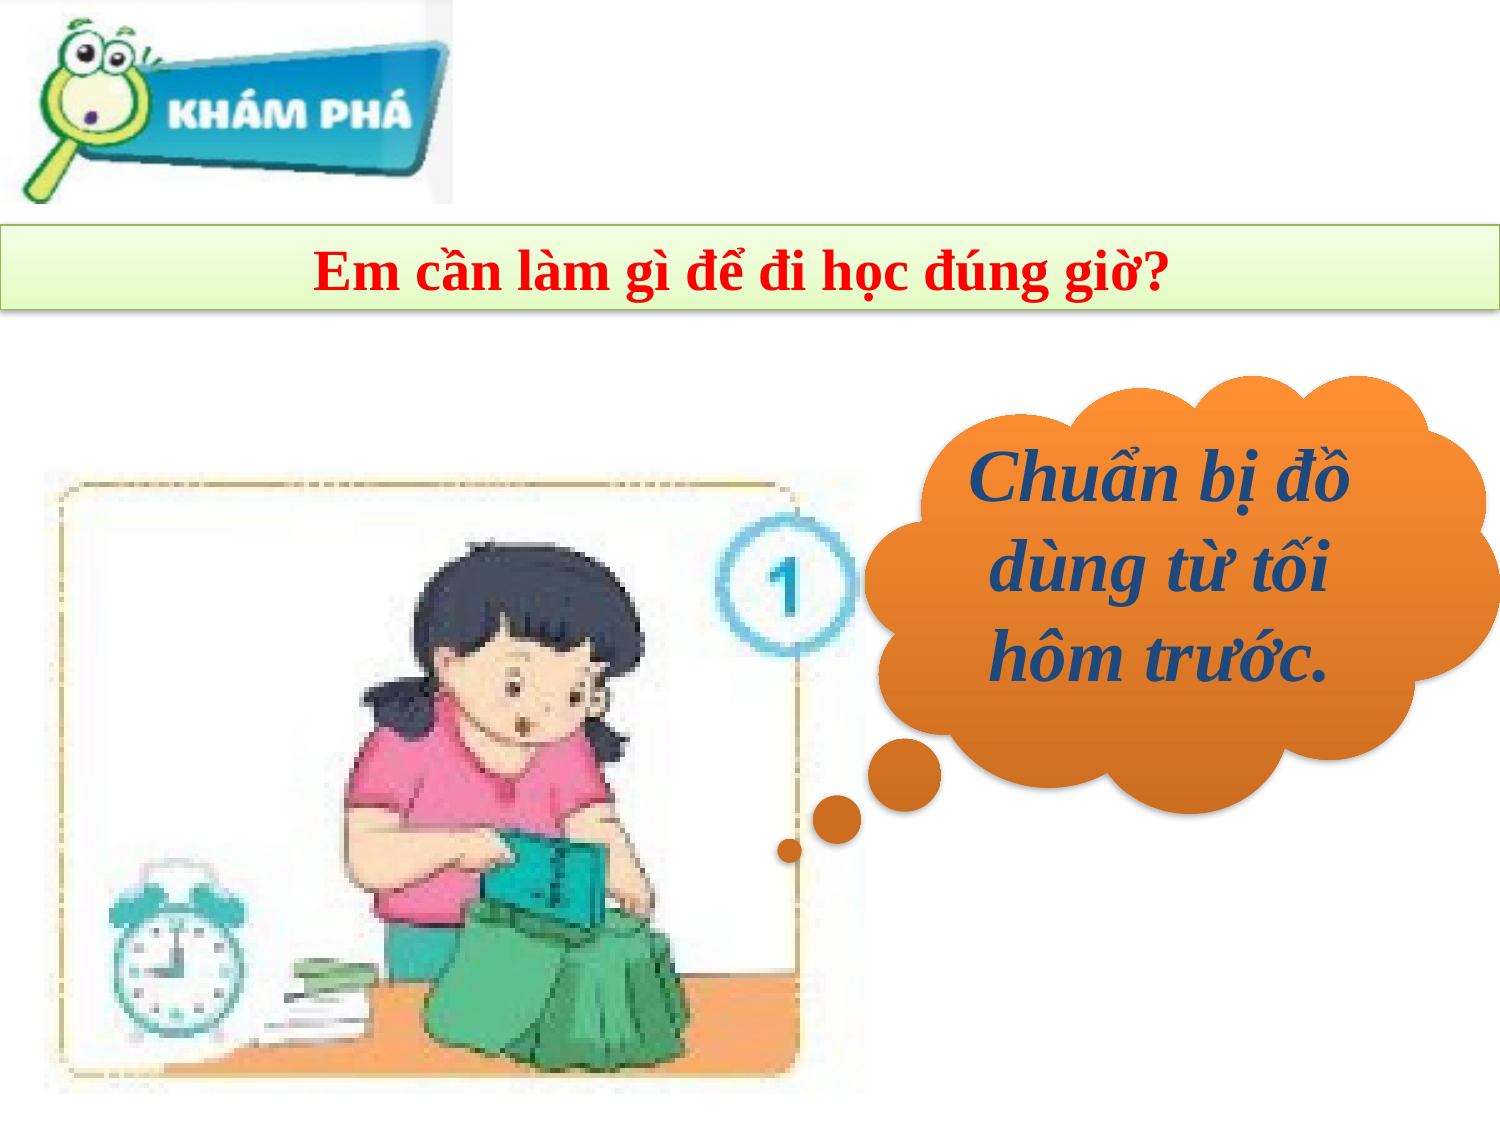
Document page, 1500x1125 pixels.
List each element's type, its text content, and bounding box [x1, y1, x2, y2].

text_box Chuẩn bị đồ dùng từ tối hôm trước. [870, 376, 1500, 815]
picture [39, 437, 866, 1094]
text_box Em cần làm gì để đi học đúng giờ? [0, 224, 1500, 310]
picture [0, 0, 453, 205]
